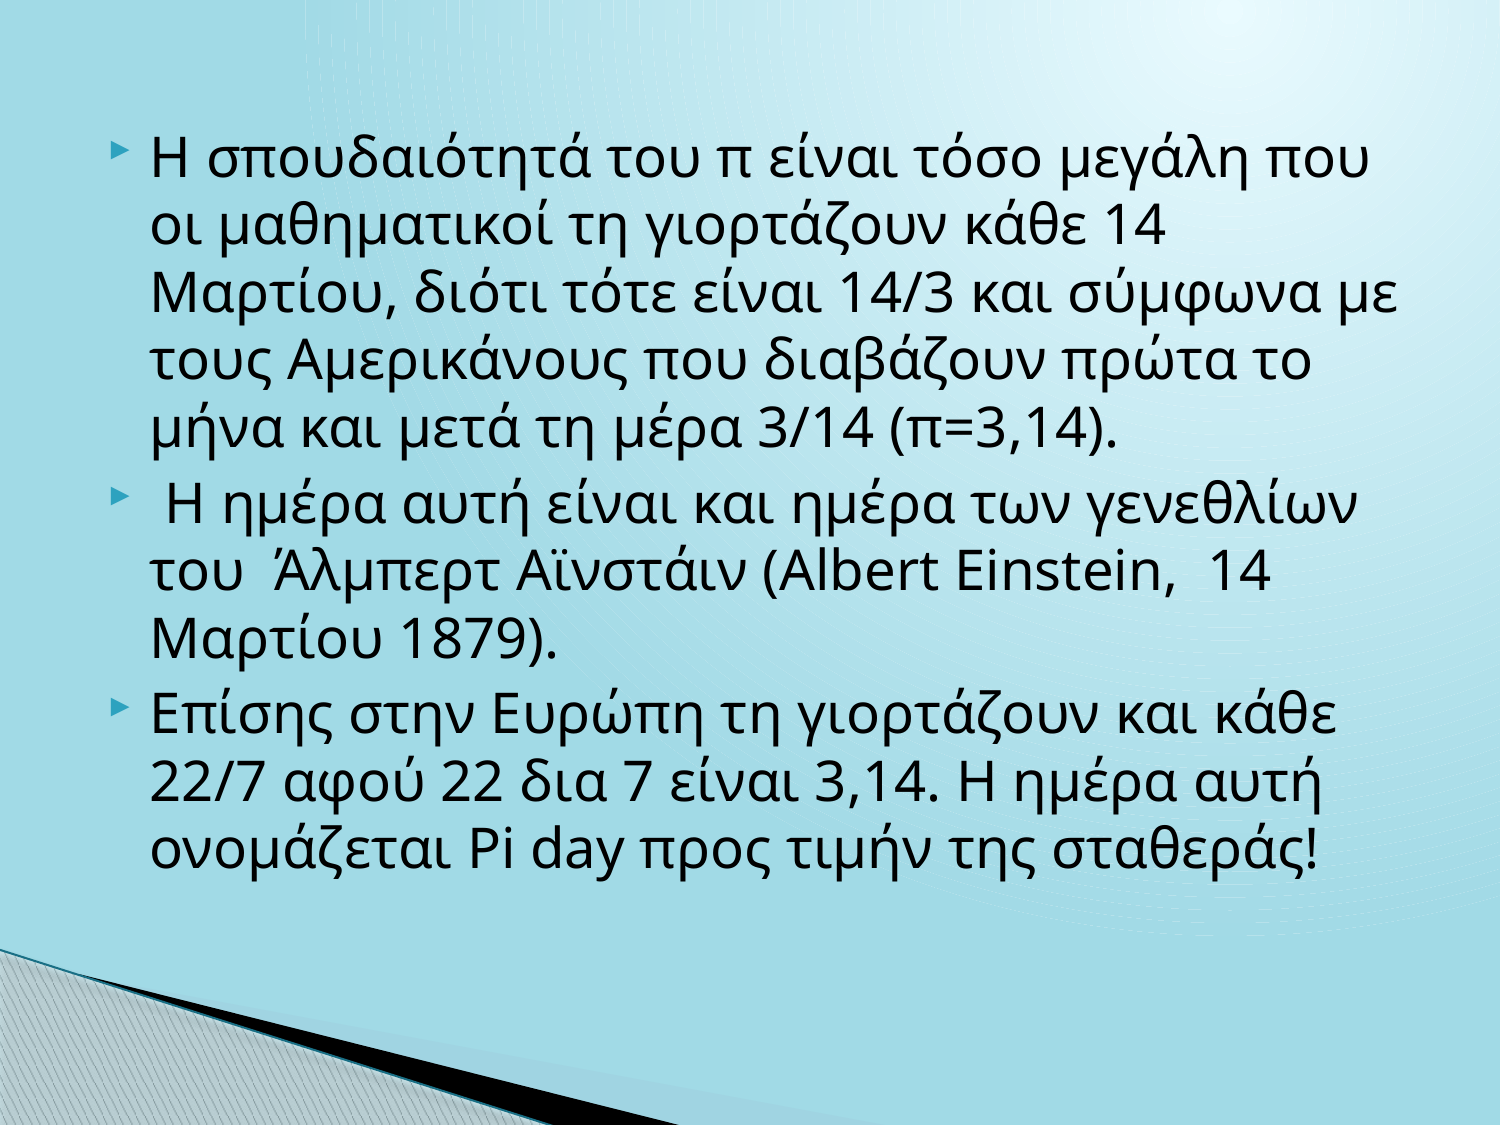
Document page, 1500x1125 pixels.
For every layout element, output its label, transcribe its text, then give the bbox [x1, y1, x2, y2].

list Η σπουδαιότητά του π είναι τόσο μεγάλη που οι μαθηματικοί τη γιορτάζουν κάθε 14 Μαρτίου, διότι τότε είναι 14/3 και σύμφωνα με τους Αμερικάνους που διαβάζουν πρώτα το μήνα και μετά τη μέρα 3/14 (π=3,14). Η ημέρα αυτή είναι και ημέρα των γενεθλίων του Άλμπερτ Αϊνστάιν (Albert Einstein, 14 Μαρτίου 1879). Επίσης στην Ευρώπη τη γιορτάζουν και κάθε 22/7 αφού 22 δια 7 είναι 3,14. H ημέρα αυτή ονομάζεται Pi day προς τιμήν της σταθεράς! [75, 113, 1425, 1005]
